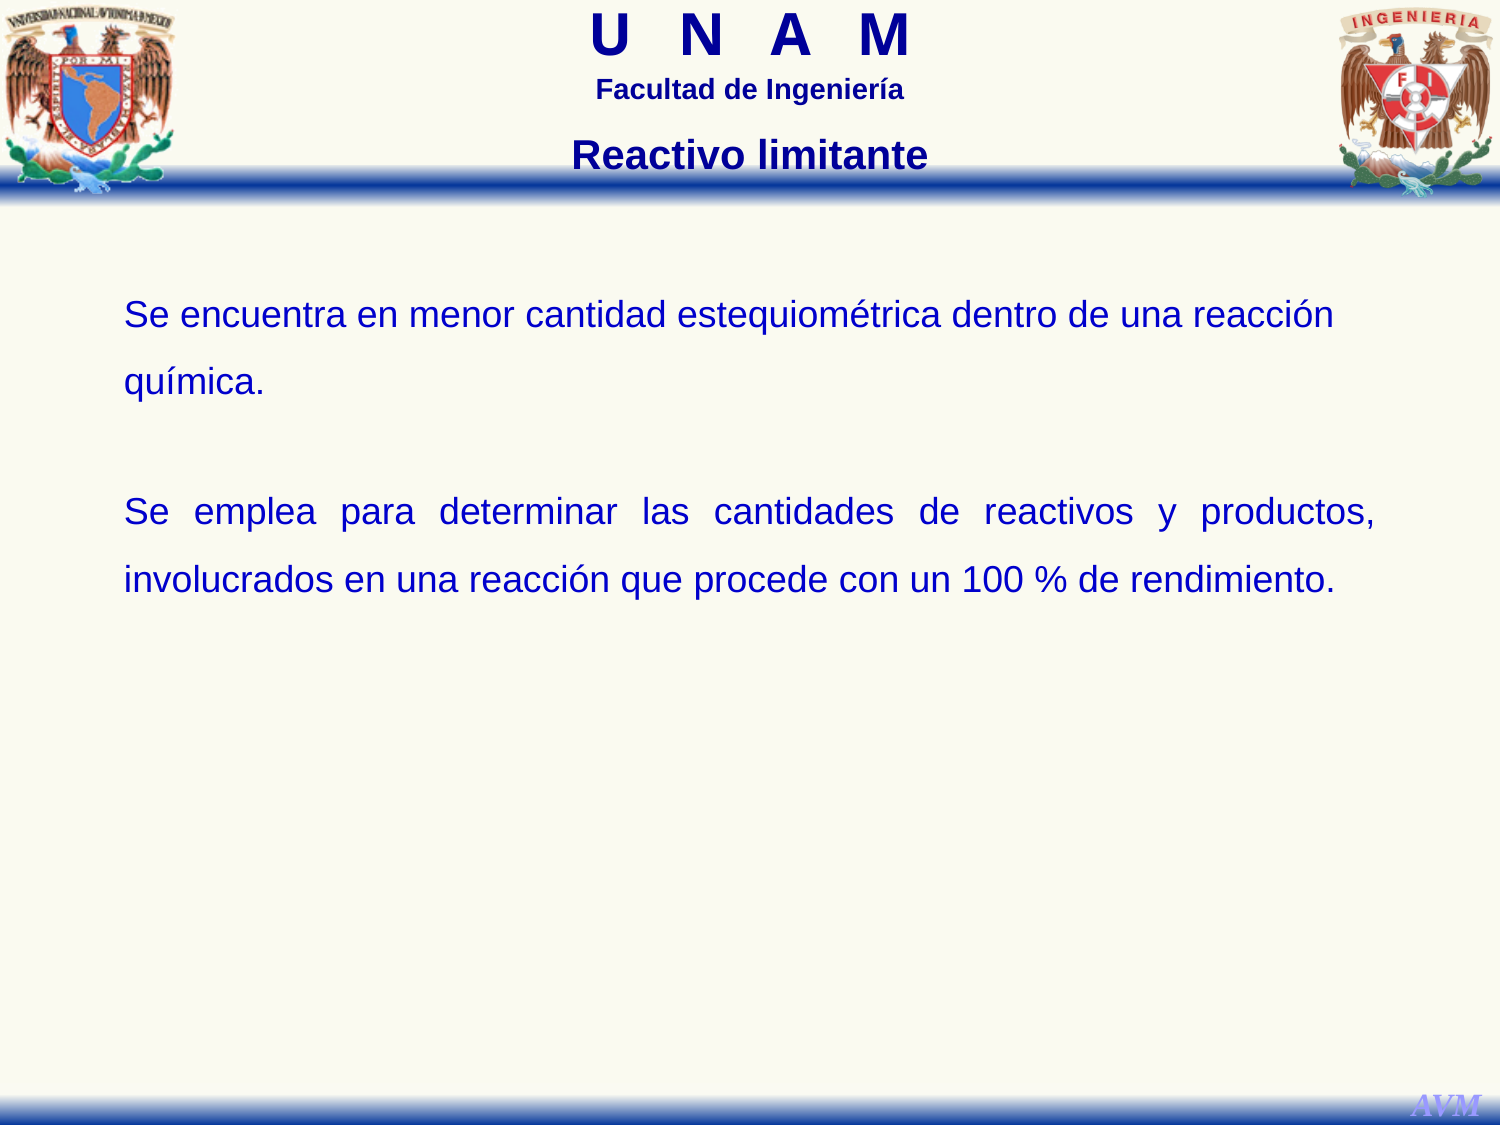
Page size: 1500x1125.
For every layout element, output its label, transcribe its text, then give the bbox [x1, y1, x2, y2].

picture [1333, 0, 1498, 206]
picture [2, 0, 180, 197]
text_box Se encuentra en menor cantidad estequiométrica dentro de una reacción química. Se emplea para determinar las cantidades de reactivos y productos, involucrados en una reacción que procede con un 100 % de rendimiento. [123, 267, 1376, 600]
text_box Reactivo limitante [425, 120, 1075, 185]
